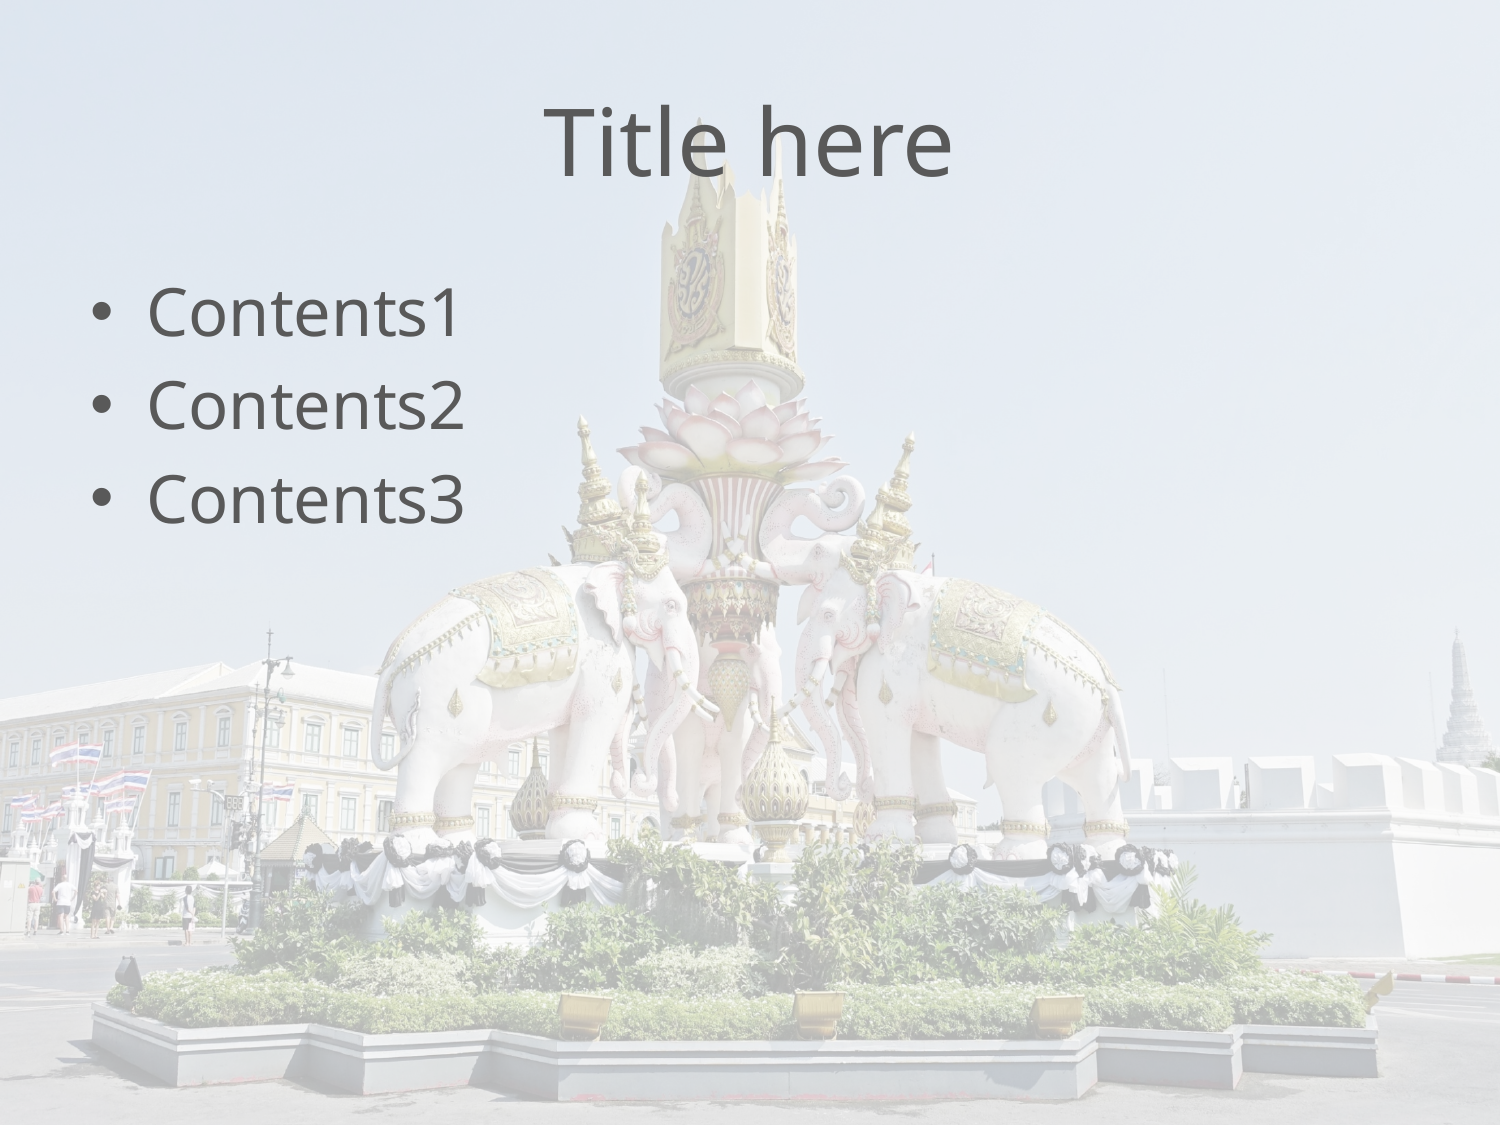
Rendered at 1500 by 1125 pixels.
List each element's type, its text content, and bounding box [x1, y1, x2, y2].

text_box [0, 0, 1500, 1125]
title Title here [75, 45, 1425, 233]
list Contents1 Contents2 Contents3 [75, 262, 1425, 1005]
